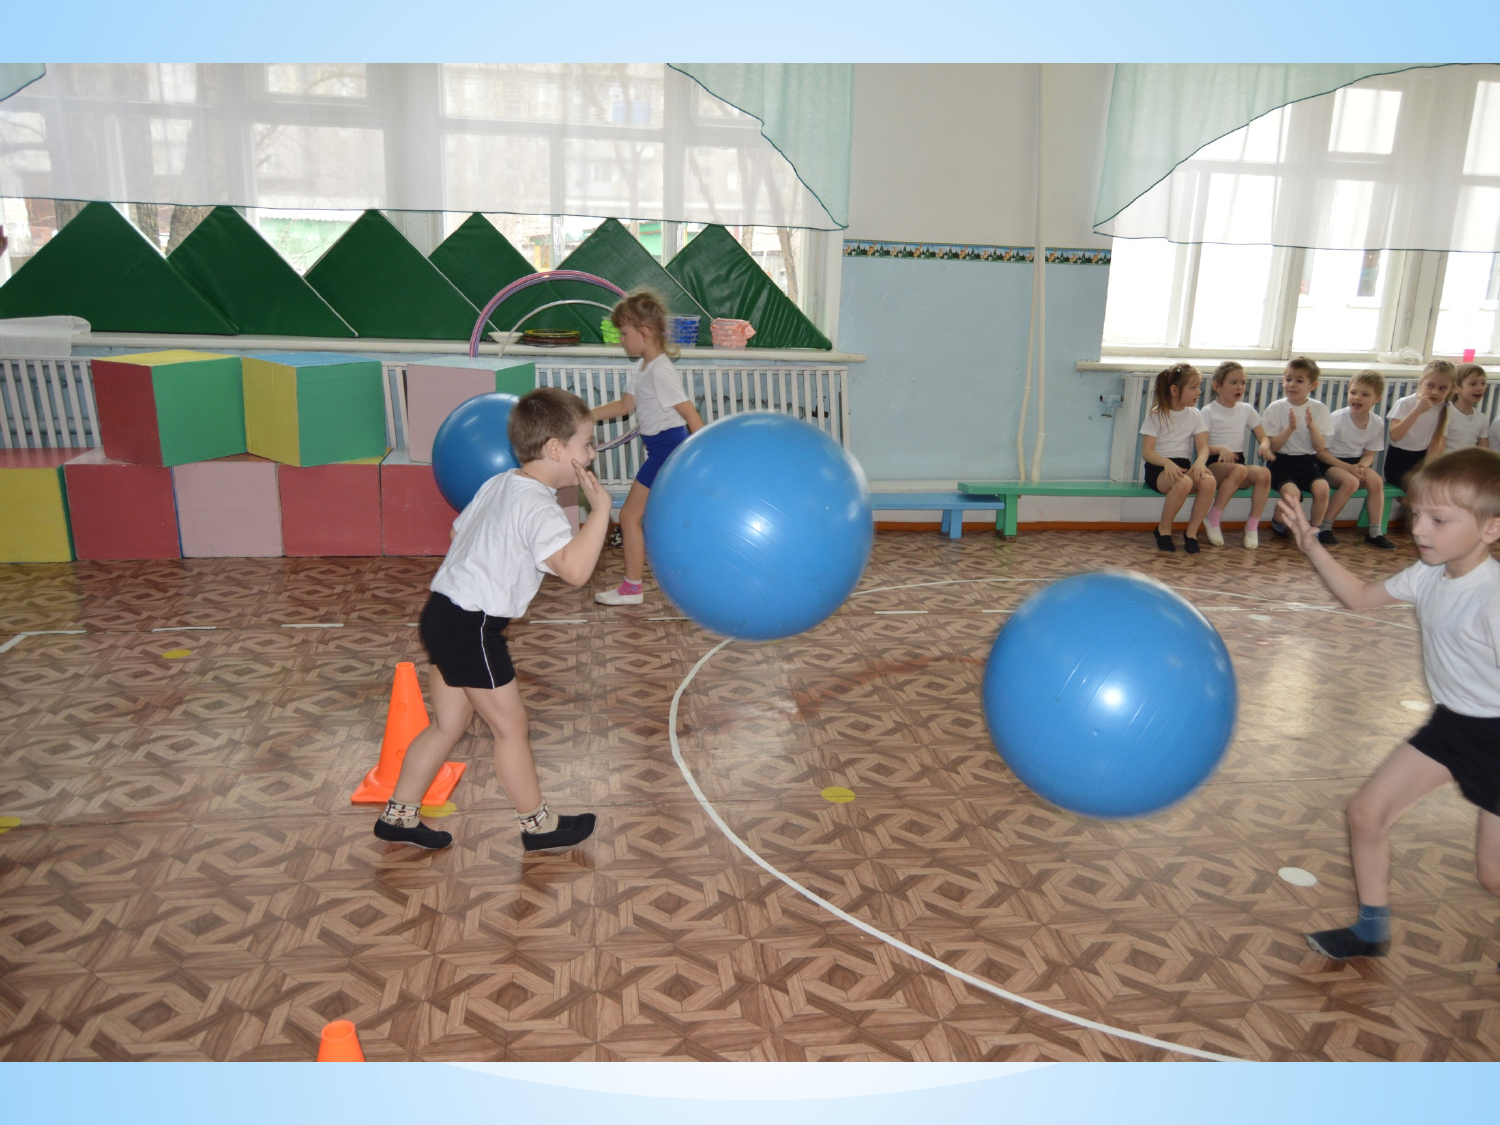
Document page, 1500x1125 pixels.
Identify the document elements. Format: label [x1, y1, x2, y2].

picture [0, 63, 1500, 1062]
